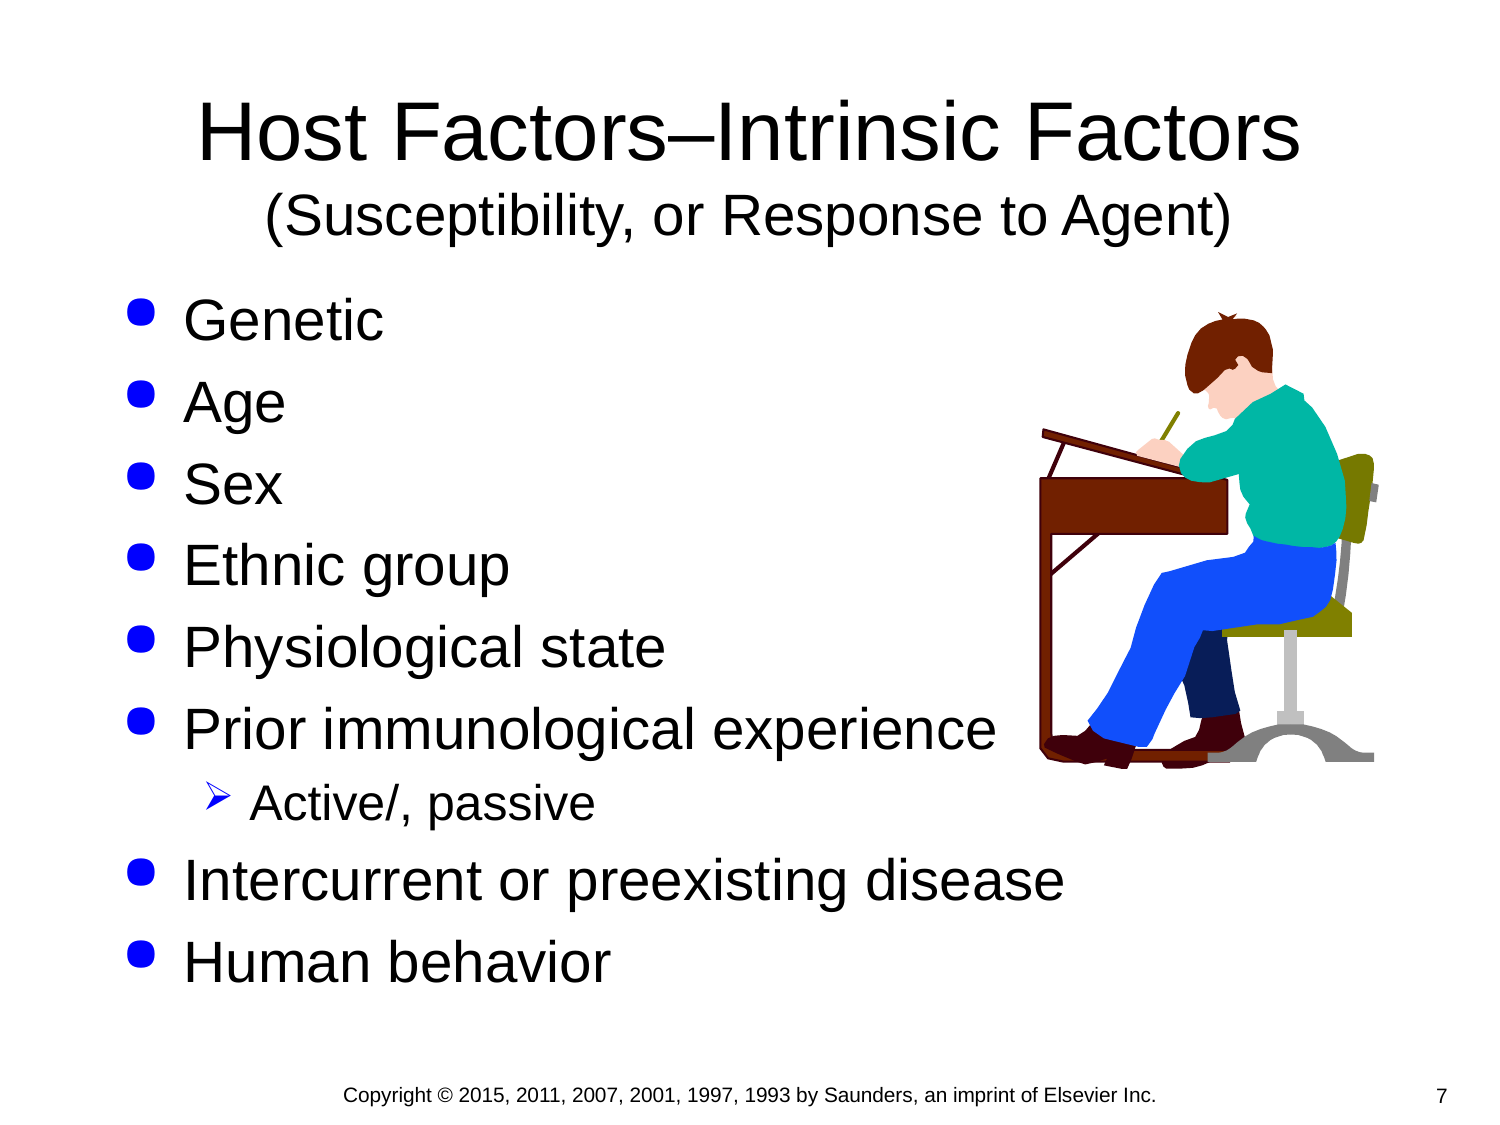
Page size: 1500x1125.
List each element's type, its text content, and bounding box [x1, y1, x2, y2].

slide_number 7 [1362, 1065, 1463, 1125]
title Host Factors–Intrinsic Factors (Susceptibility, or Response to Agent) [112, 75, 1388, 250]
list Genetic Age Sex Ethnic group Physiological state Prior immunological experience Active/, passive Intercurrent or preexisting disease Human behavior [112, 275, 1388, 1050]
footer Copyright © 2015, 2011, 2007, 2001, 1997, 1993 by Saunders, an imprint of Elsevier Inc. [187, 1062, 1313, 1125]
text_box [1037, 312, 1383, 773]
